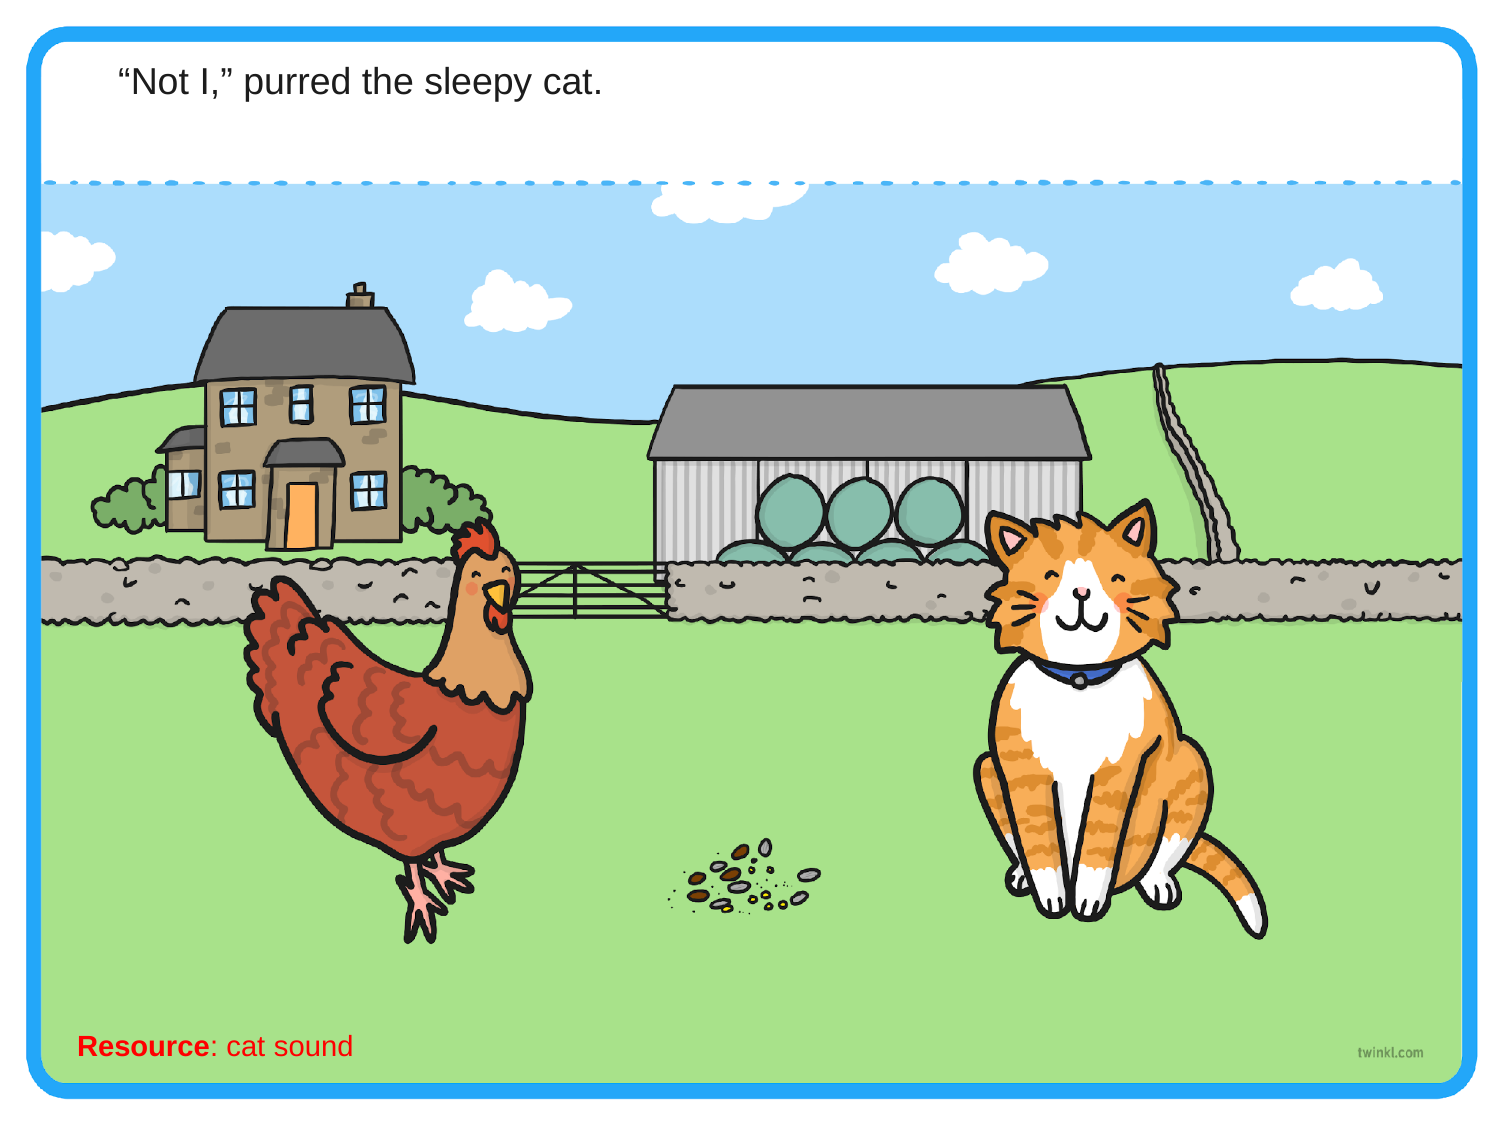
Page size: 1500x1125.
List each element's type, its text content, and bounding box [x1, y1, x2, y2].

text_box Resource: cat sound [62, 1020, 693, 1070]
text_box “Not I,” purred the sleepy cat. [102, 54, 1397, 170]
picture [0, 0, 1500, 1125]
